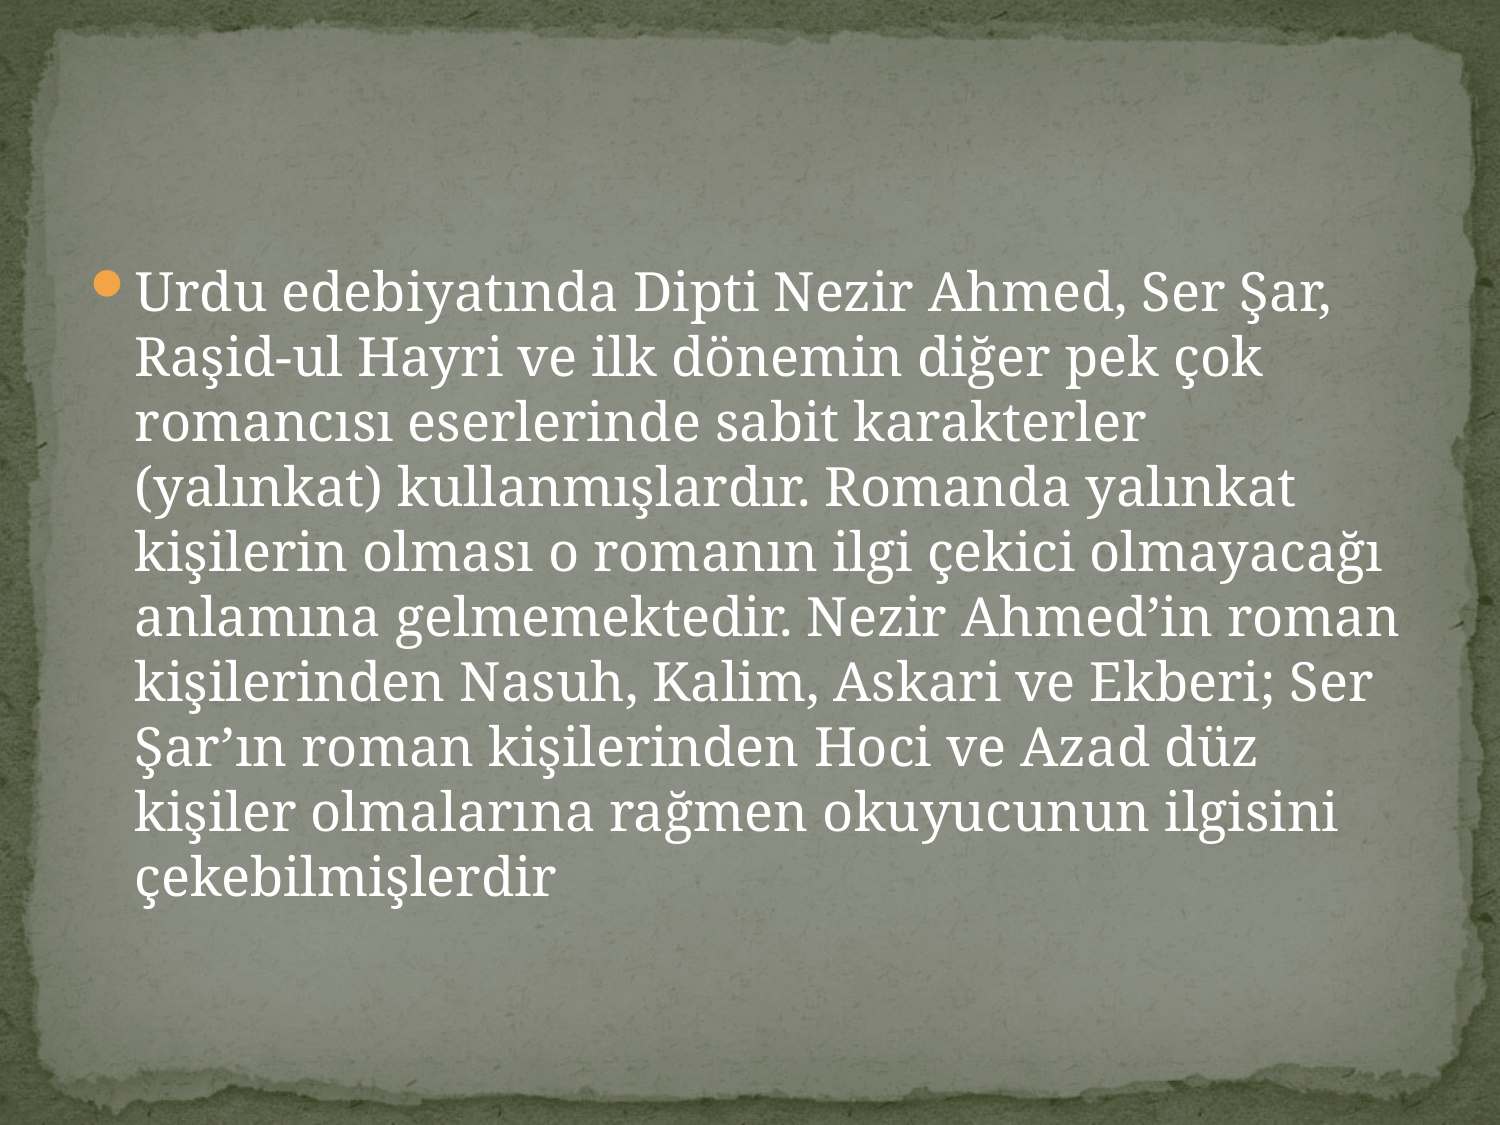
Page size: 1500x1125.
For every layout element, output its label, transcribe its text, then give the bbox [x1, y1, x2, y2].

title [74, 24, 1425, 225]
list Urdu edebiyatında Dipti Nezir Ahmed, Ser Şar, Raşid-ul Hayri ve ilk dönemin diğer pek çok romancısı eserlerinde sabit karakterler (yalınkat) kullanmışlardır. Romanda yalınkat kişilerin olması o romanın ilgi çekici olmayacağı anlamına gelmemektedir. Nezir Ahmed’in roman kişilerinden Nasuh, Kalim, Askari ve Ekberi; Ser Şar’ın roman kişilerinden Hoci ve Azad düz kişiler olmalarına rağmen okuyucunun ilgisini çekebilmişlerdir [75, 249, 1425, 1000]
